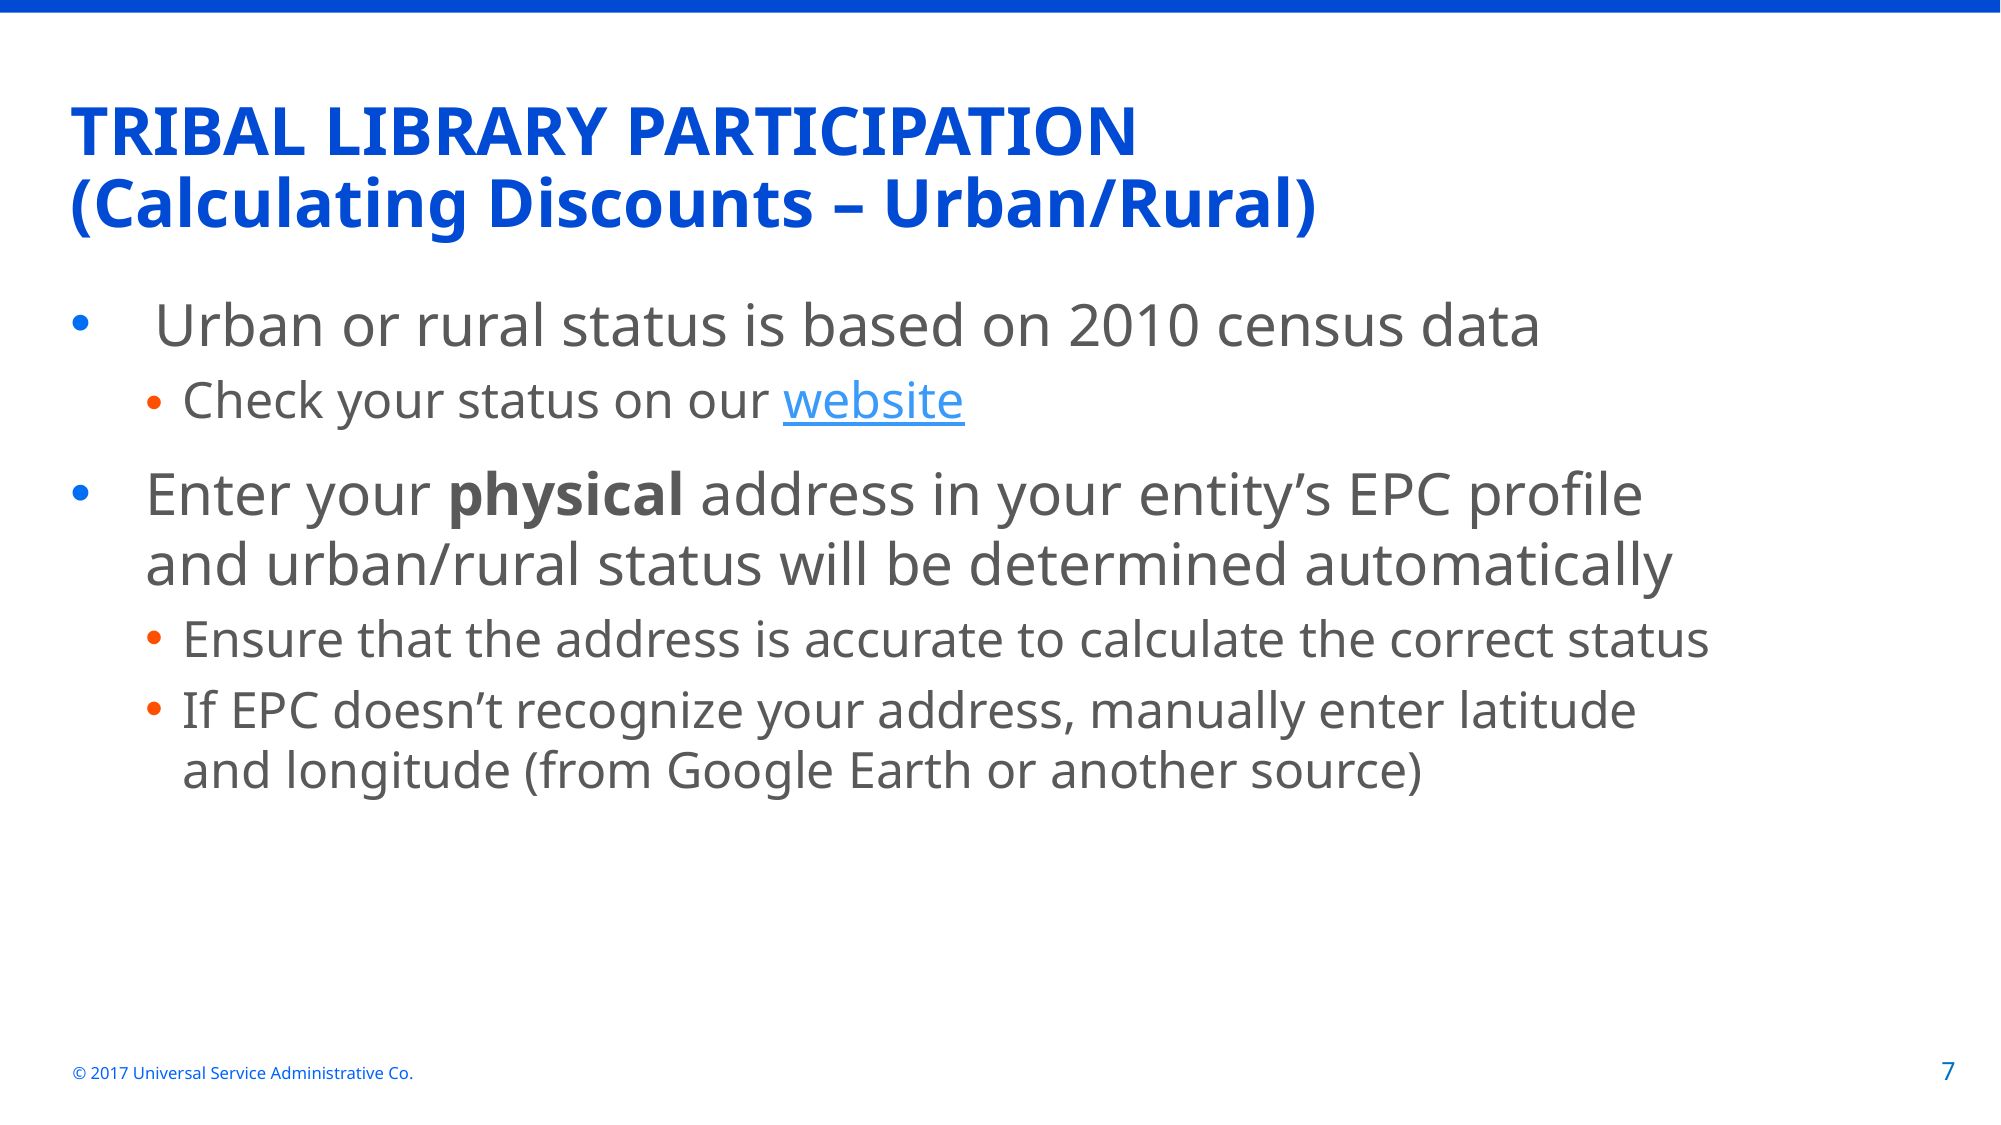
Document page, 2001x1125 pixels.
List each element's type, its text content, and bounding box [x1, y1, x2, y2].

list Urban or rural status is based on 2010 census data Check your status on our website Enter your physical address in your entity’s EPC profile and urban/rural status will be determined automatically Ensure that the address is accurate to calculate the correct status If EPC doesn’t recognize your address, manually enter latitude and longitude (from Google Earth or another source) [55, 280, 1738, 955]
footer © 2017 Universal Service Administrative Co. [55, 1042, 1338, 1103]
title TRIBAL LIBRARY PARTICIPATION (Calculating Discounts – Urban/Rural) [55, 113, 1863, 226]
slide_number 7 [1520, 1042, 1971, 1103]
